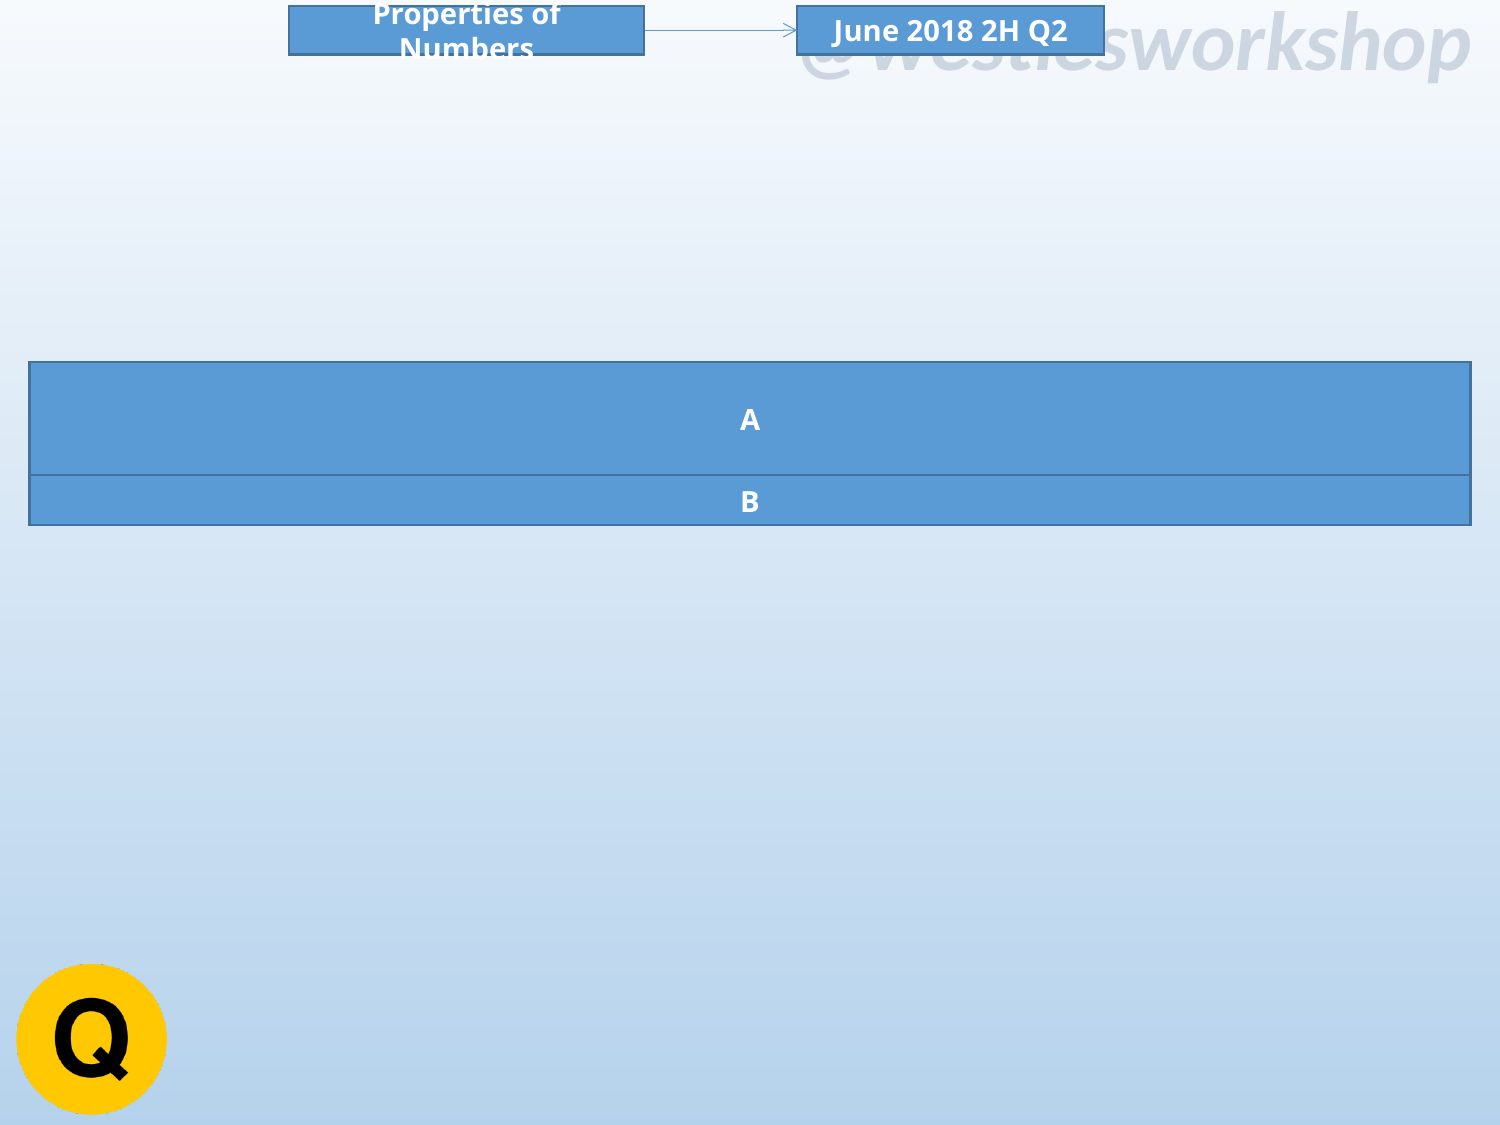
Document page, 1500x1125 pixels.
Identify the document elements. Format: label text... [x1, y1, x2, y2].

picture [29, 361, 1471, 521]
text_box Properties of Numbers [288, 5, 645, 56]
picture [0, 940, 191, 1125]
text_box B [28, 474, 1472, 526]
text_box June 2018 2H Q2 [796, 5, 1105, 56]
